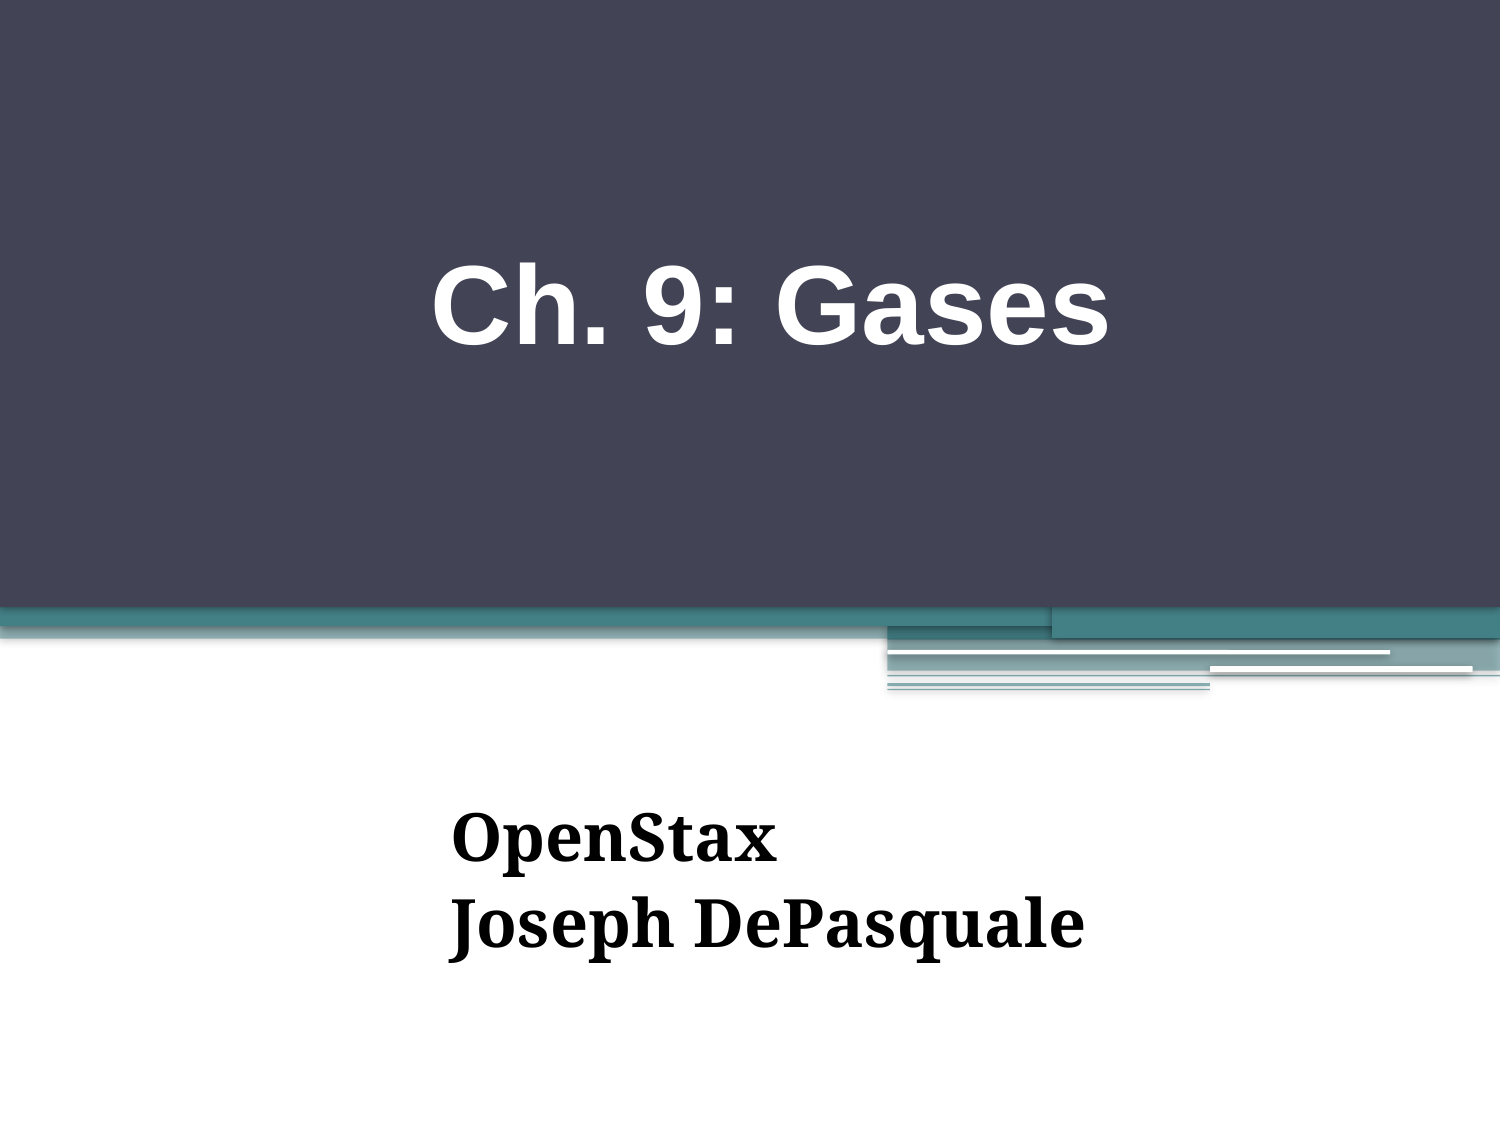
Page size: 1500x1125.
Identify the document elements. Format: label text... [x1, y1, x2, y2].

title Gases Chapter 5 [75, 667, 1250, 850]
subtitle OpenStax Joseph DePasquale [425, 787, 1225, 1063]
text_box Ch. 9: Gases [416, 224, 1128, 375]
